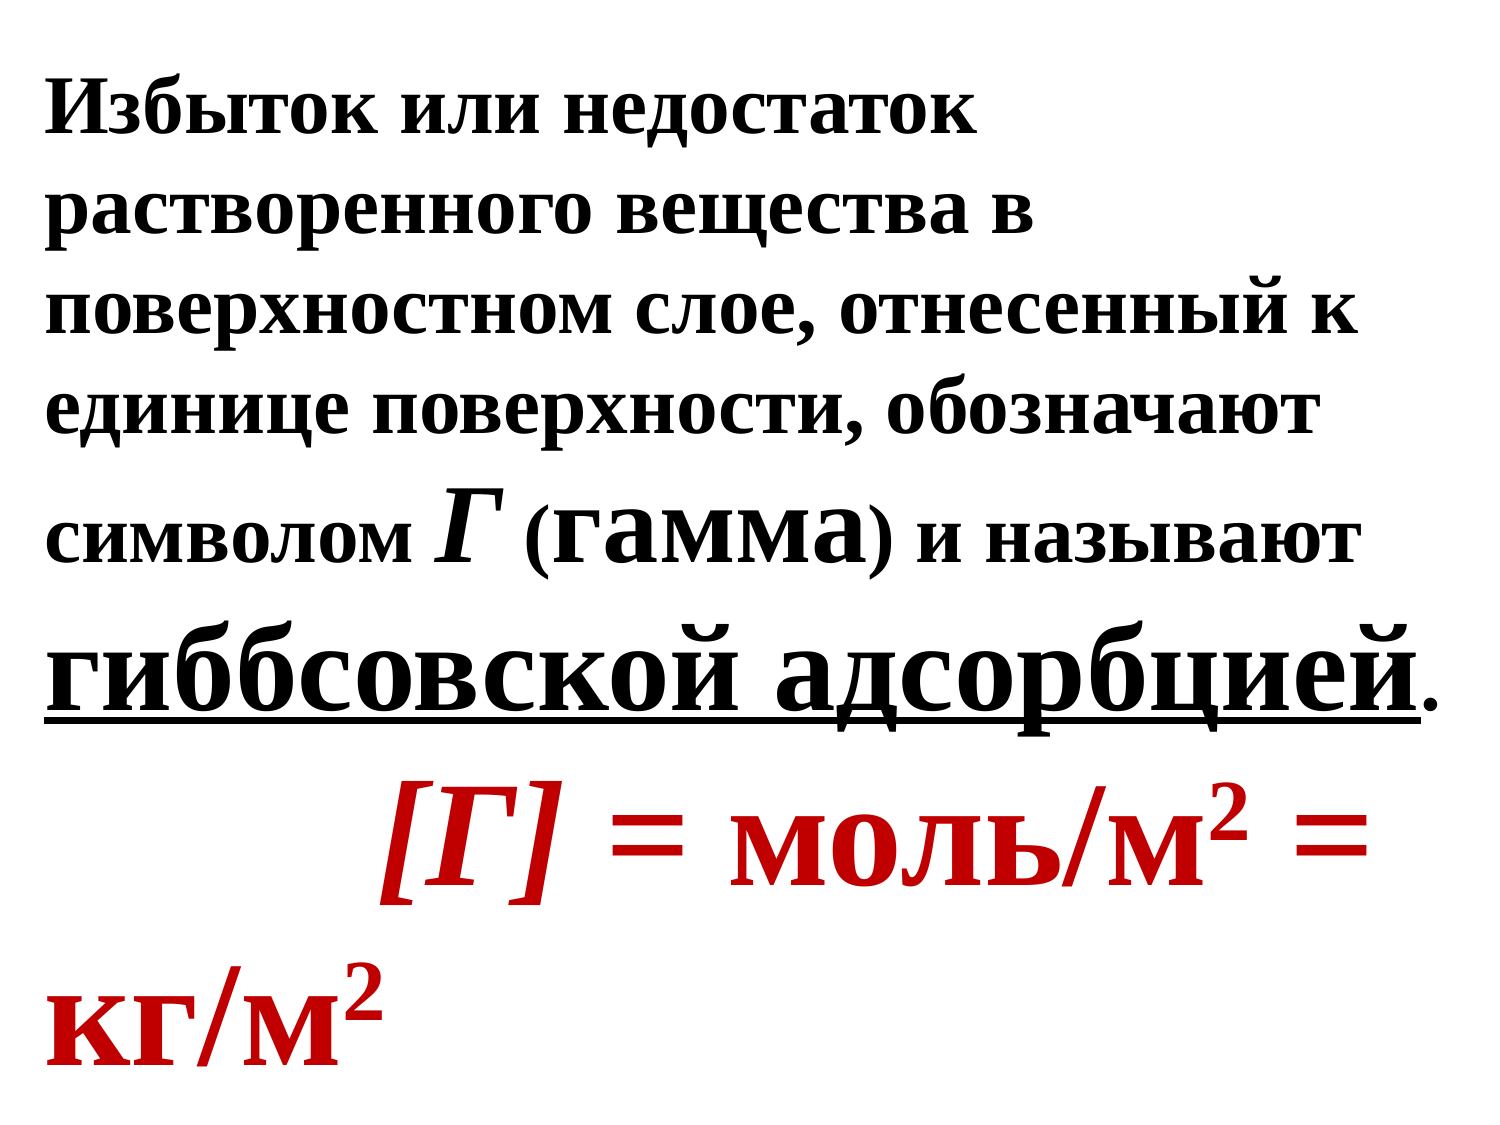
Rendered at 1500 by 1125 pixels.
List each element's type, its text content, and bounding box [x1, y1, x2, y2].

text_box Избыток или недостаток растворенного вещества в поверхностном слое, отнесенный к единице поверхности, обозначают символом Г (гамма) и называют гиббсовской адсорбцией. [Г] = моль/м2 = кг/м2 [29, 42, 1500, 1103]
